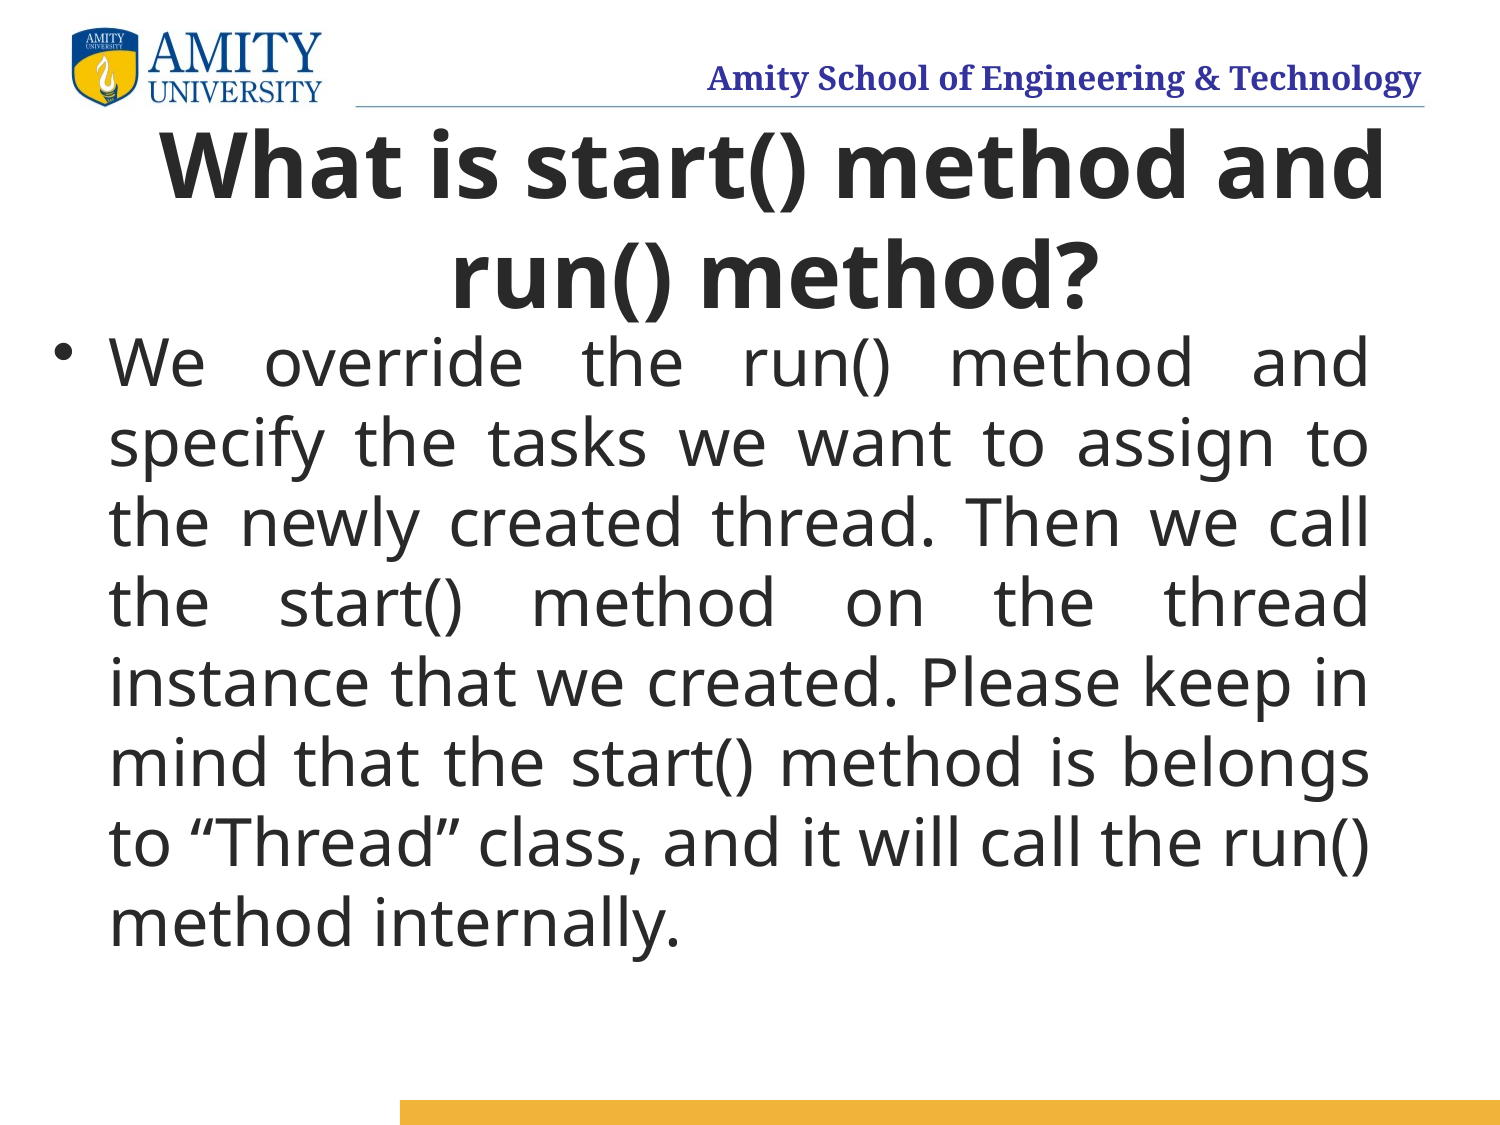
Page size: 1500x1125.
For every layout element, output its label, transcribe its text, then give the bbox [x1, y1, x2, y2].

list We override the run() method and specify the tasks we want to assign to the newly created thread. Then we call the start() method on the thread instance that we created. Please keep in mind that the start() method is belongs to “Thread” class, and it will call the run() method internally. [37, 312, 1388, 1055]
picture [0, 0, 1499, 137]
title What is start() method and run() method? [99, 99, 1450, 288]
